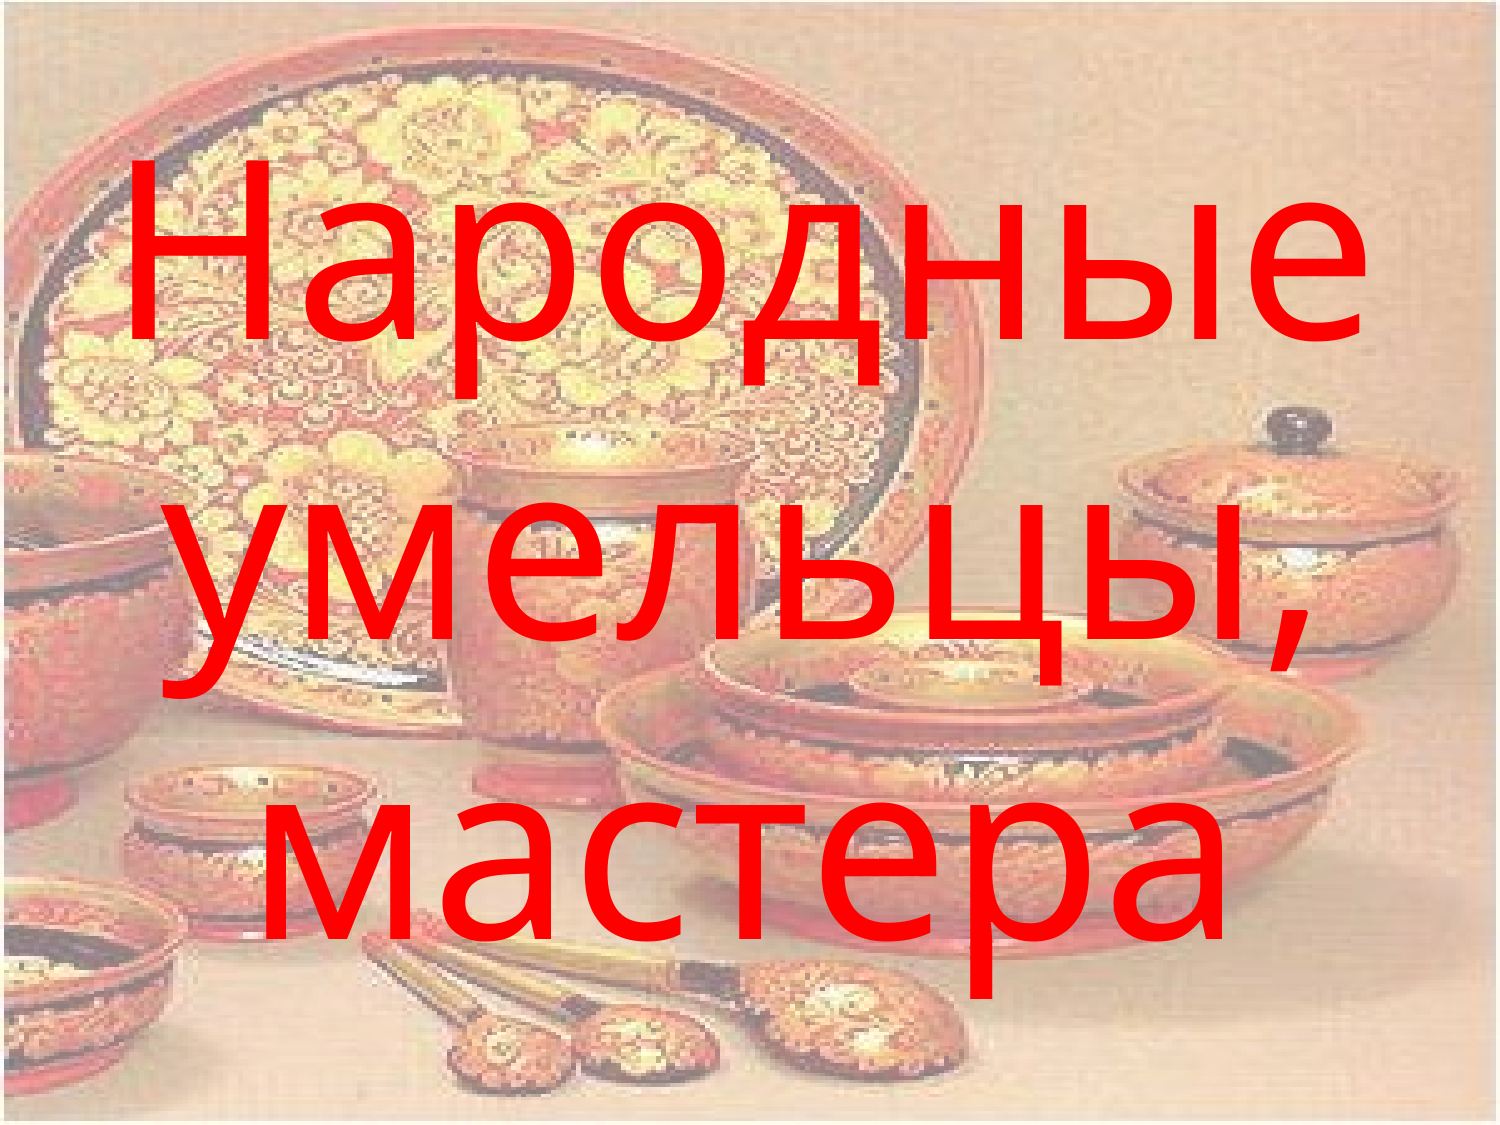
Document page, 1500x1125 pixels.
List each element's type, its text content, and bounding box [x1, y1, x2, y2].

text_box Народные умельцы, мастера [81, 82, 1407, 997]
